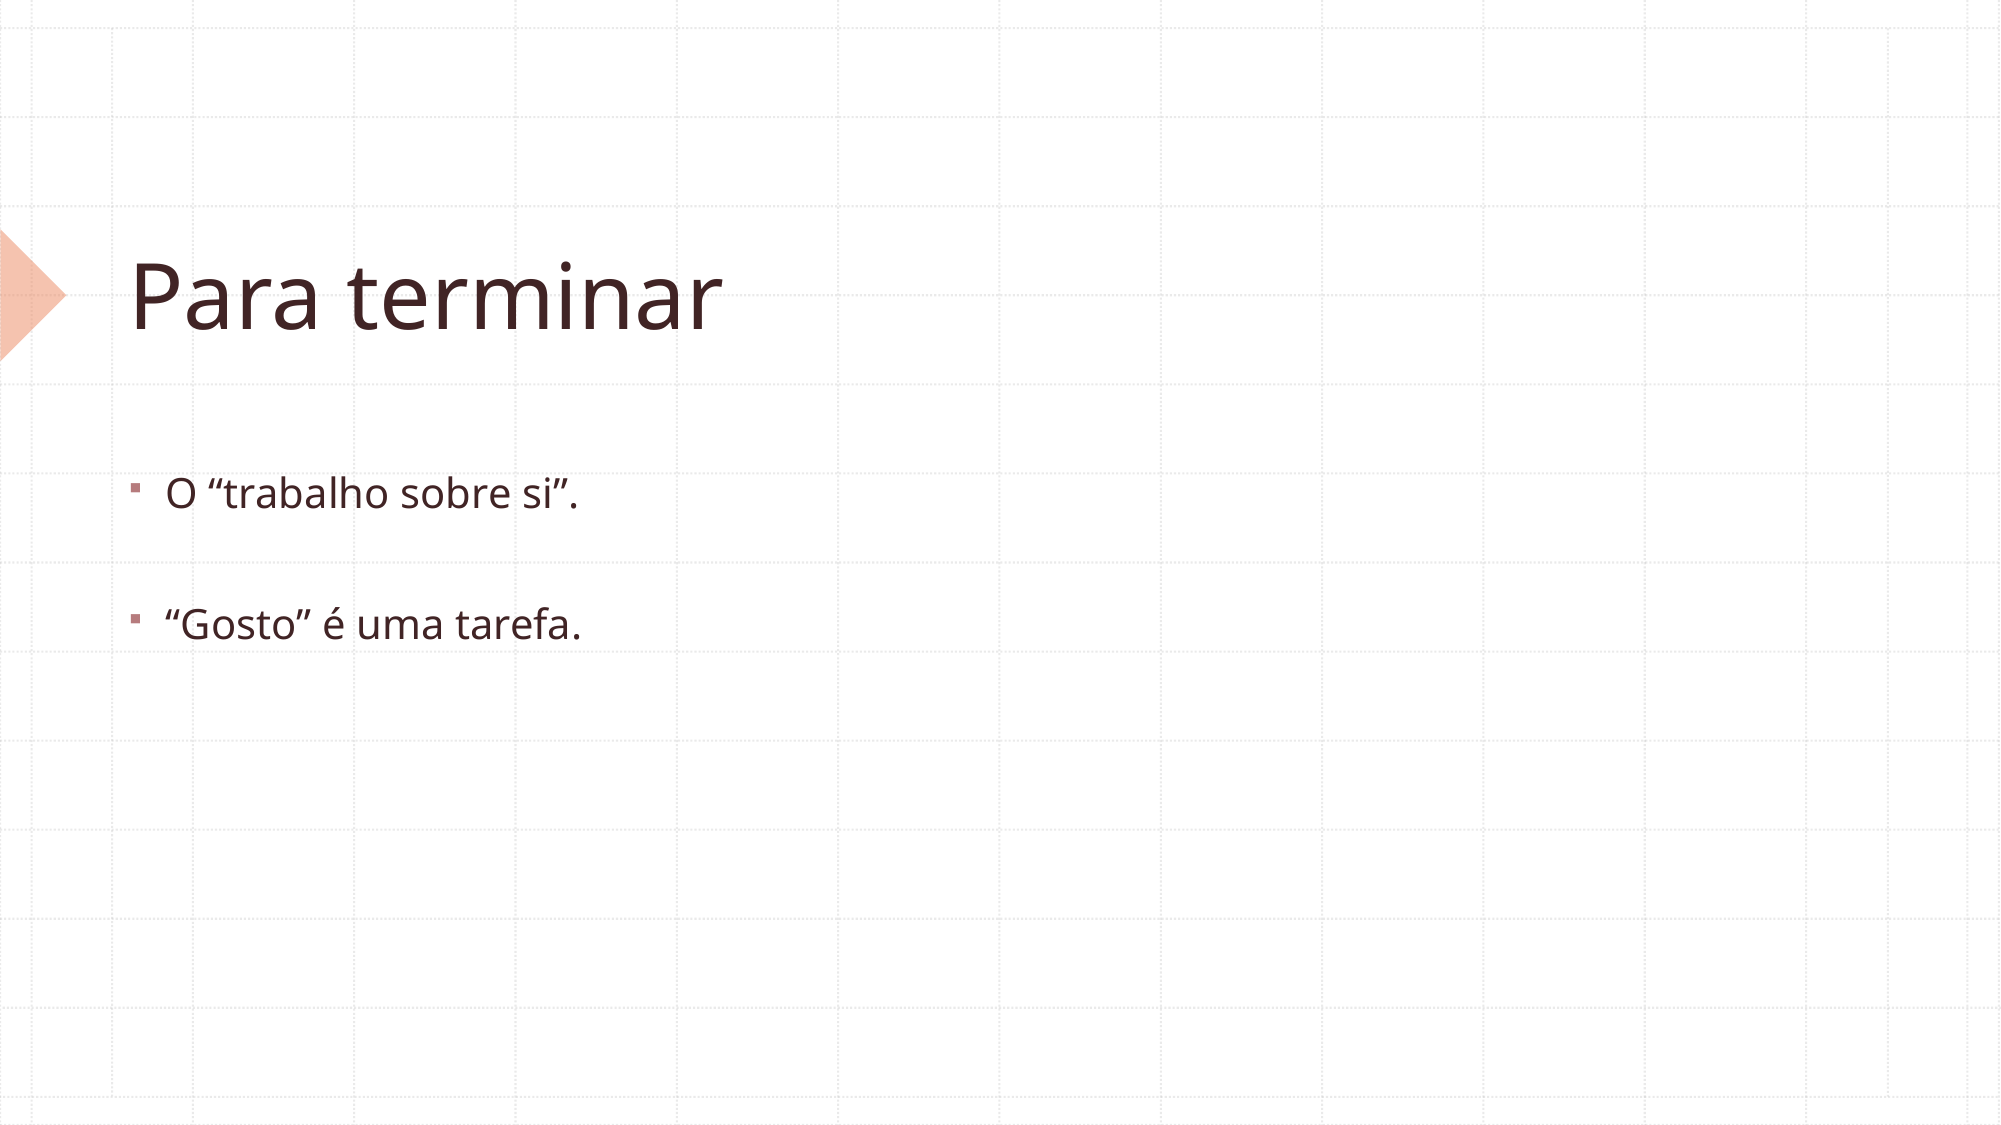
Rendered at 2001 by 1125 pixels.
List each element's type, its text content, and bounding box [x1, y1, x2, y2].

title Para terminar [113, 119, 1808, 356]
list O “trabalho sobre si”. “Gosto” é uma tarefa. [113, 383, 1808, 969]
